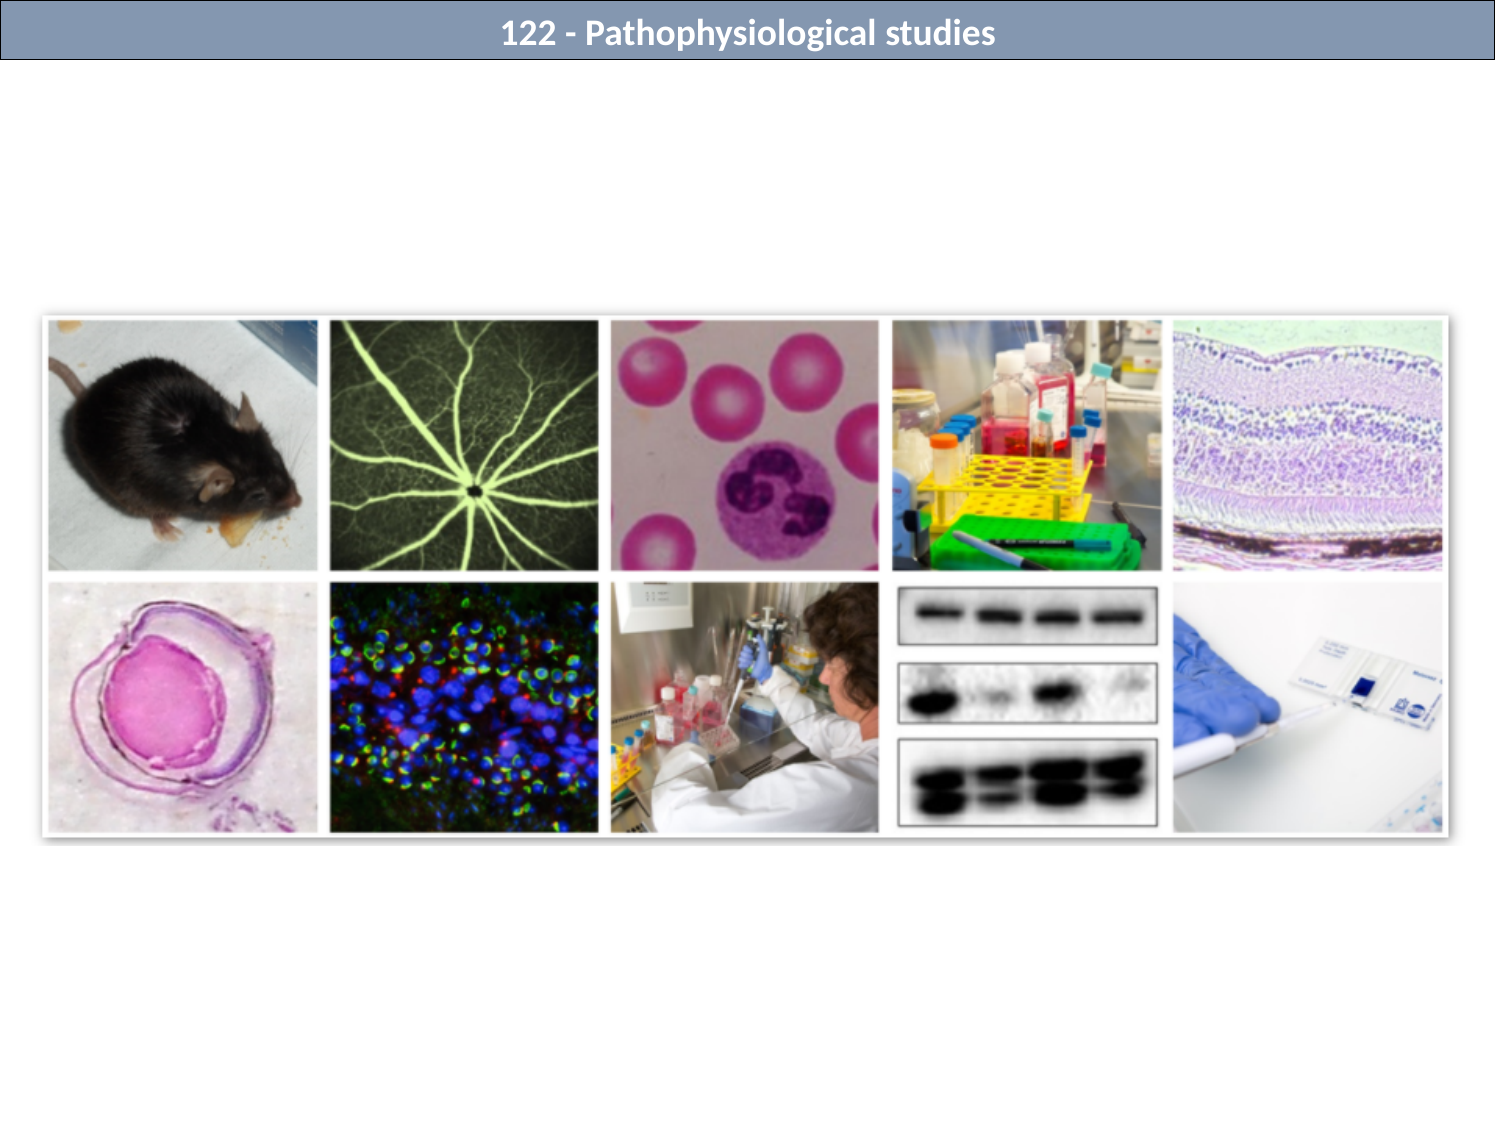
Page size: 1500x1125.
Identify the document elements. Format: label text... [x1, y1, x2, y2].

text_box 122 - Pathophysiological studies [0, 0, 1495, 60]
picture [29, 302, 1471, 846]
